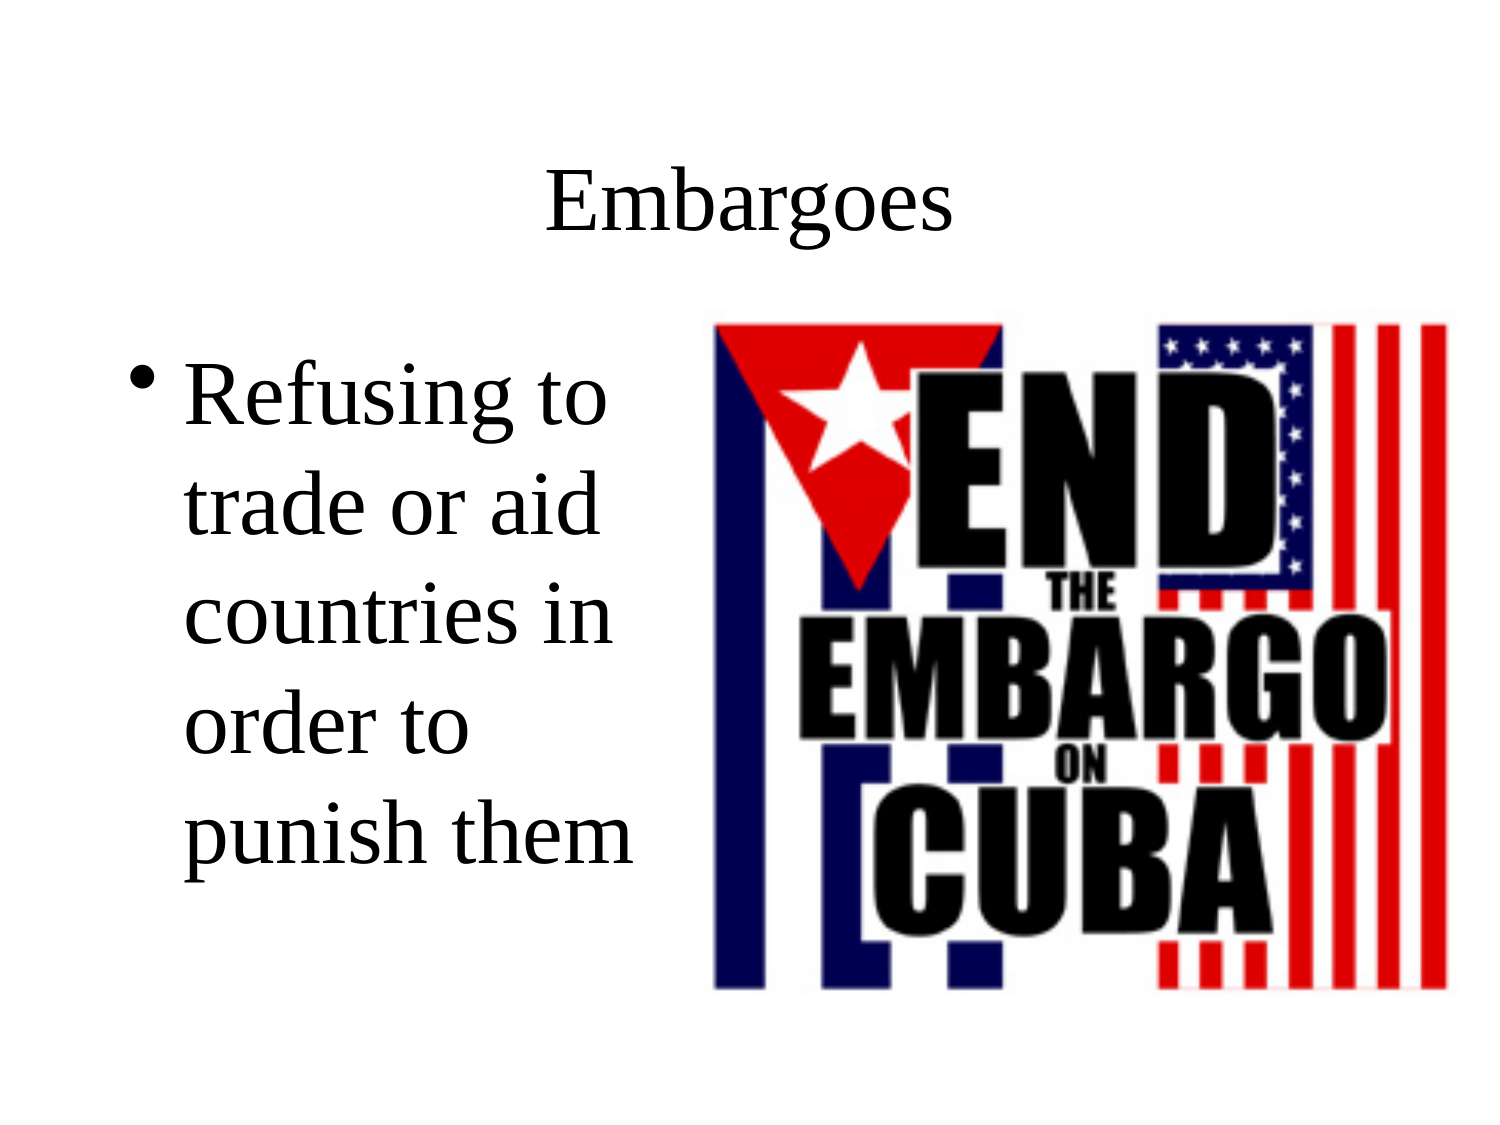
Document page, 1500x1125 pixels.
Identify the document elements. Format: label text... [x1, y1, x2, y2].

list Refusing to trade or aid countries in order to punish them [112, 324, 702, 1000]
title Embargoes [112, 99, 1388, 288]
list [702, 308, 1459, 1006]
